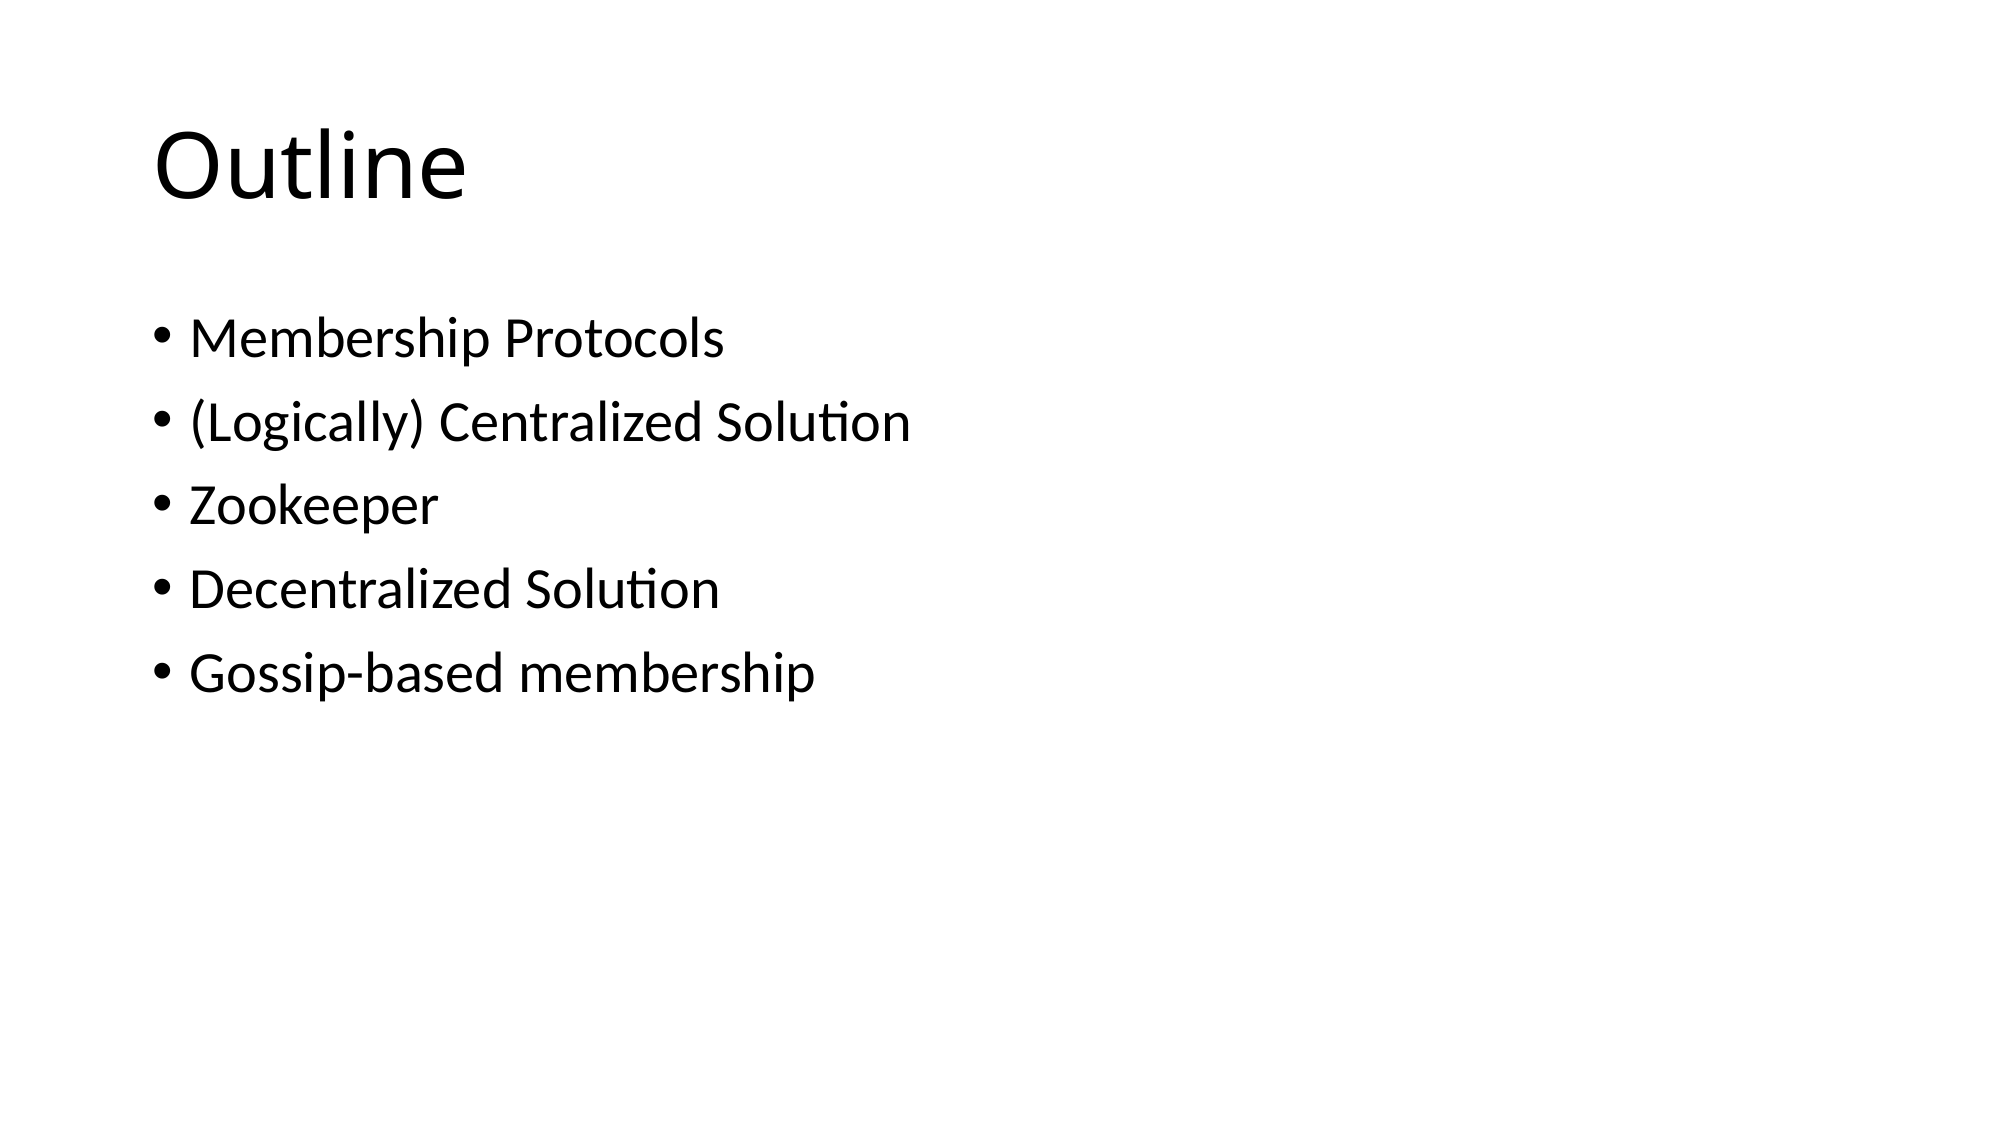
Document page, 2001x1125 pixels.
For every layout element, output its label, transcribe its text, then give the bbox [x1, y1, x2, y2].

title Outline [137, 59, 1863, 278]
list Membership Protocols (Logically) Centralized Solution Zookeeper Decentralized Solution Gossip-based membership [137, 299, 1863, 1014]
